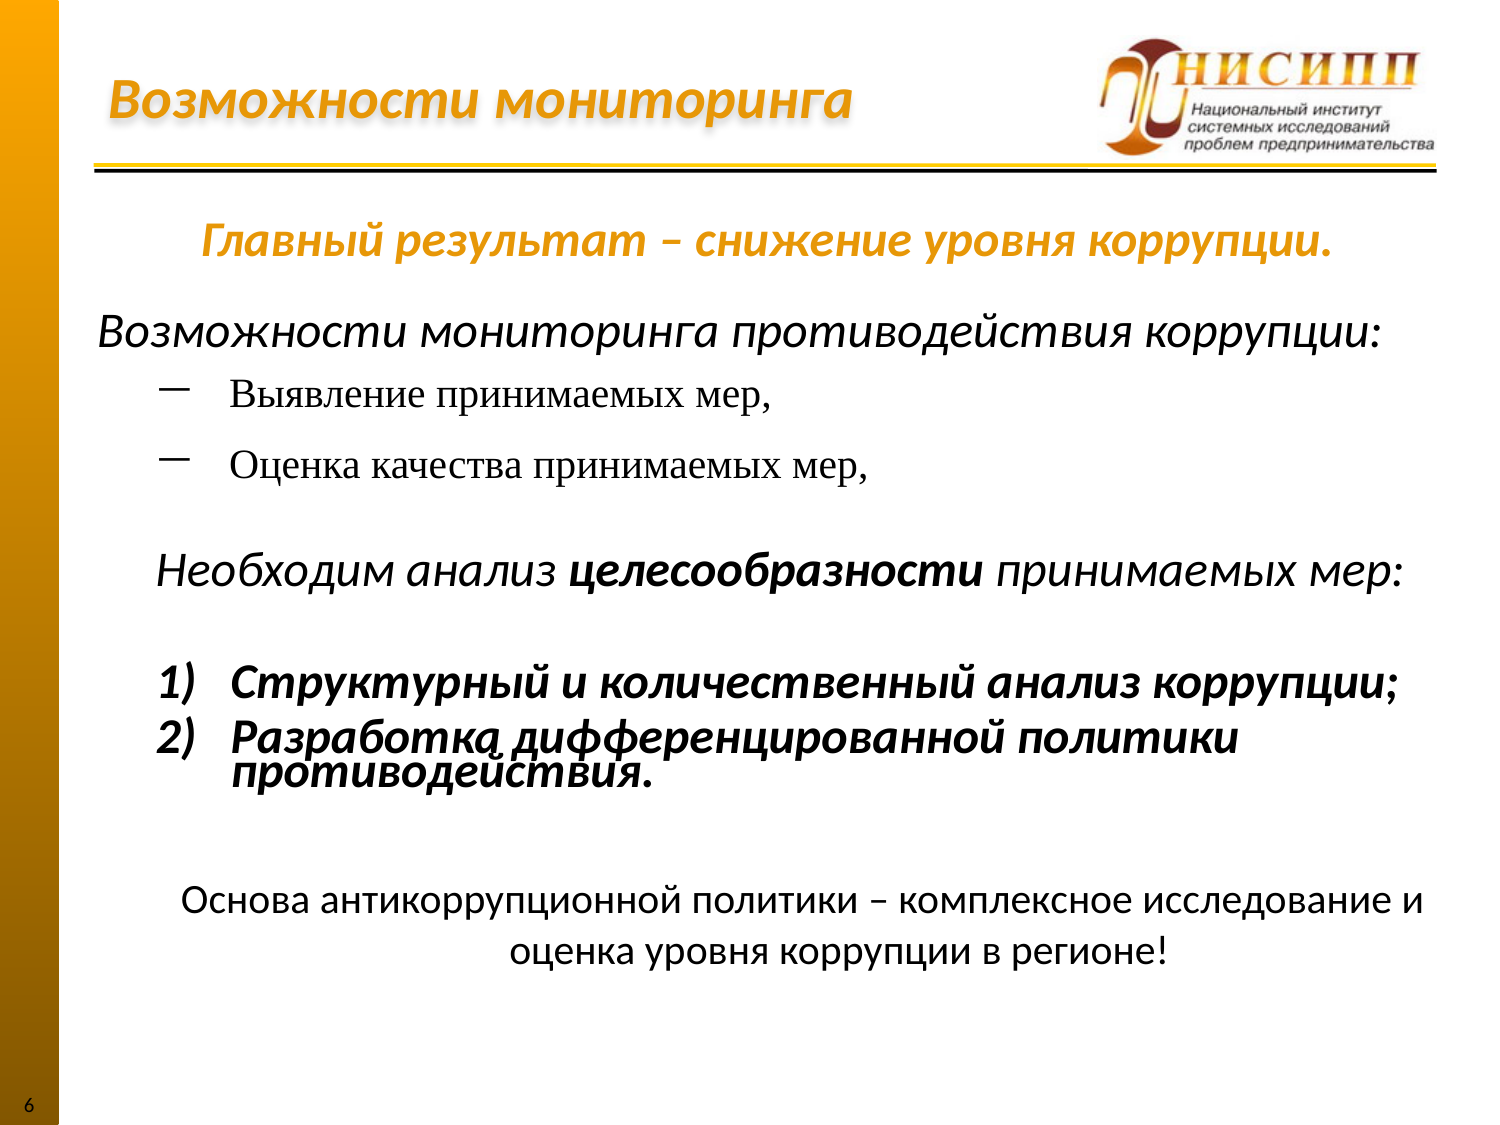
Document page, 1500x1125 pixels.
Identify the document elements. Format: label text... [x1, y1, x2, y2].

list Главный результат – снижение уровня коррупции. [93, 199, 1442, 293]
picture [1097, 35, 1437, 160]
list Возможности мониторинга противодействия коррупции: Выявление принимаемых мер, Оценка качества принимаемых мер, Необходим анализ целесообразности принимаемых мер: Структурный и количественный анализ коррупции; Разработка дифференцированной политики противодействия. Основа антикоррупционной политики – комплексное исследование и оценка уровня коррупции в регионе! [82, 316, 1465, 1079]
title Возможности мониторинга [93, 23, 1067, 164]
